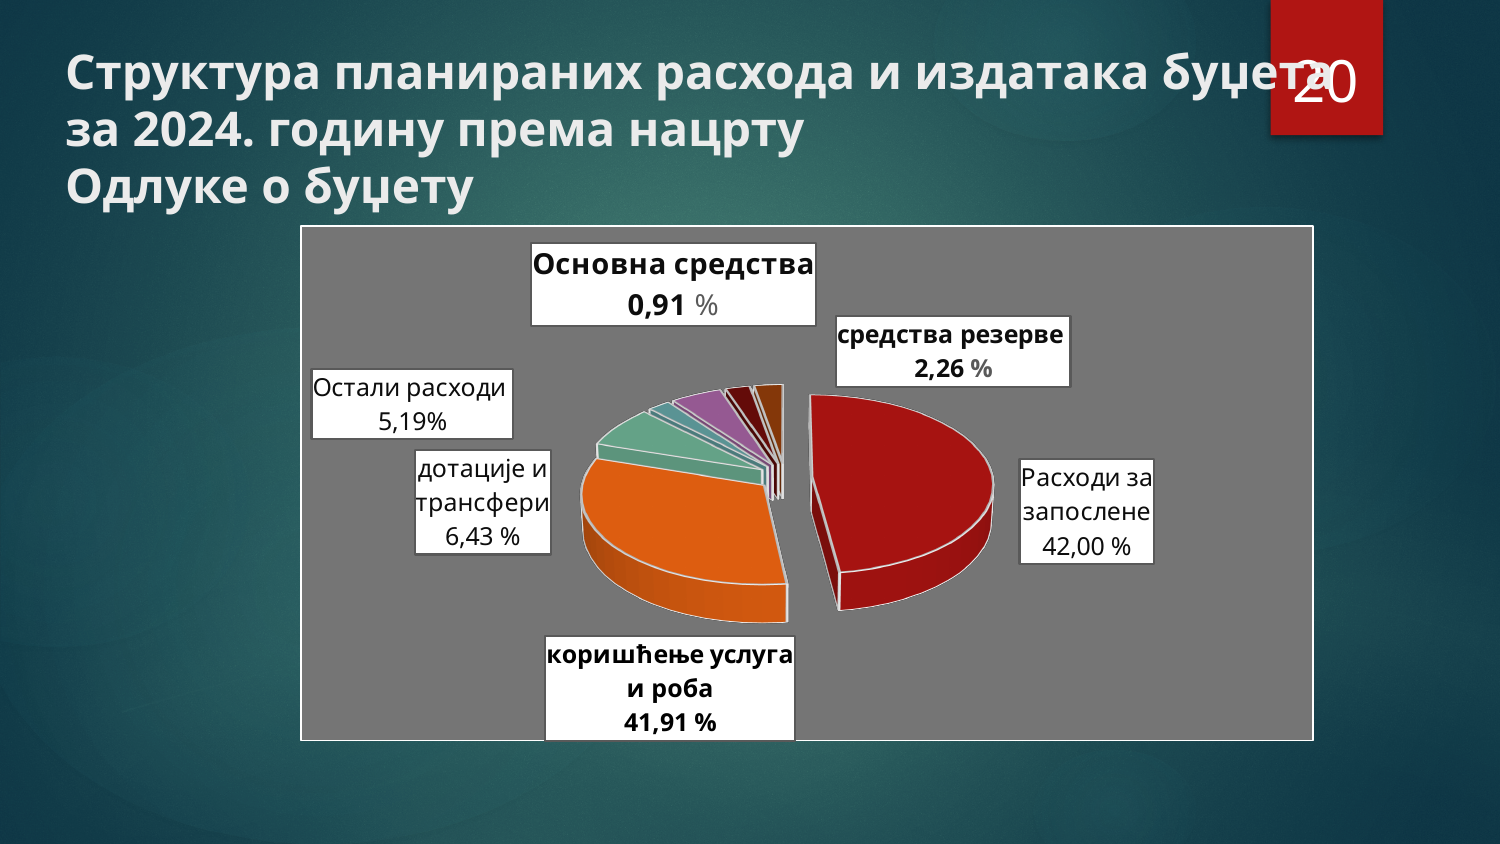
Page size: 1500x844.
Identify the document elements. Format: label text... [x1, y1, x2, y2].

slide_number 20 [1273, 36, 1378, 131]
title Структура планираних расхода и издатака буџета за 2024. годину према нацрту Одлуке о буџету [50, 34, 1413, 222]
chart [299, 224, 1315, 742]
